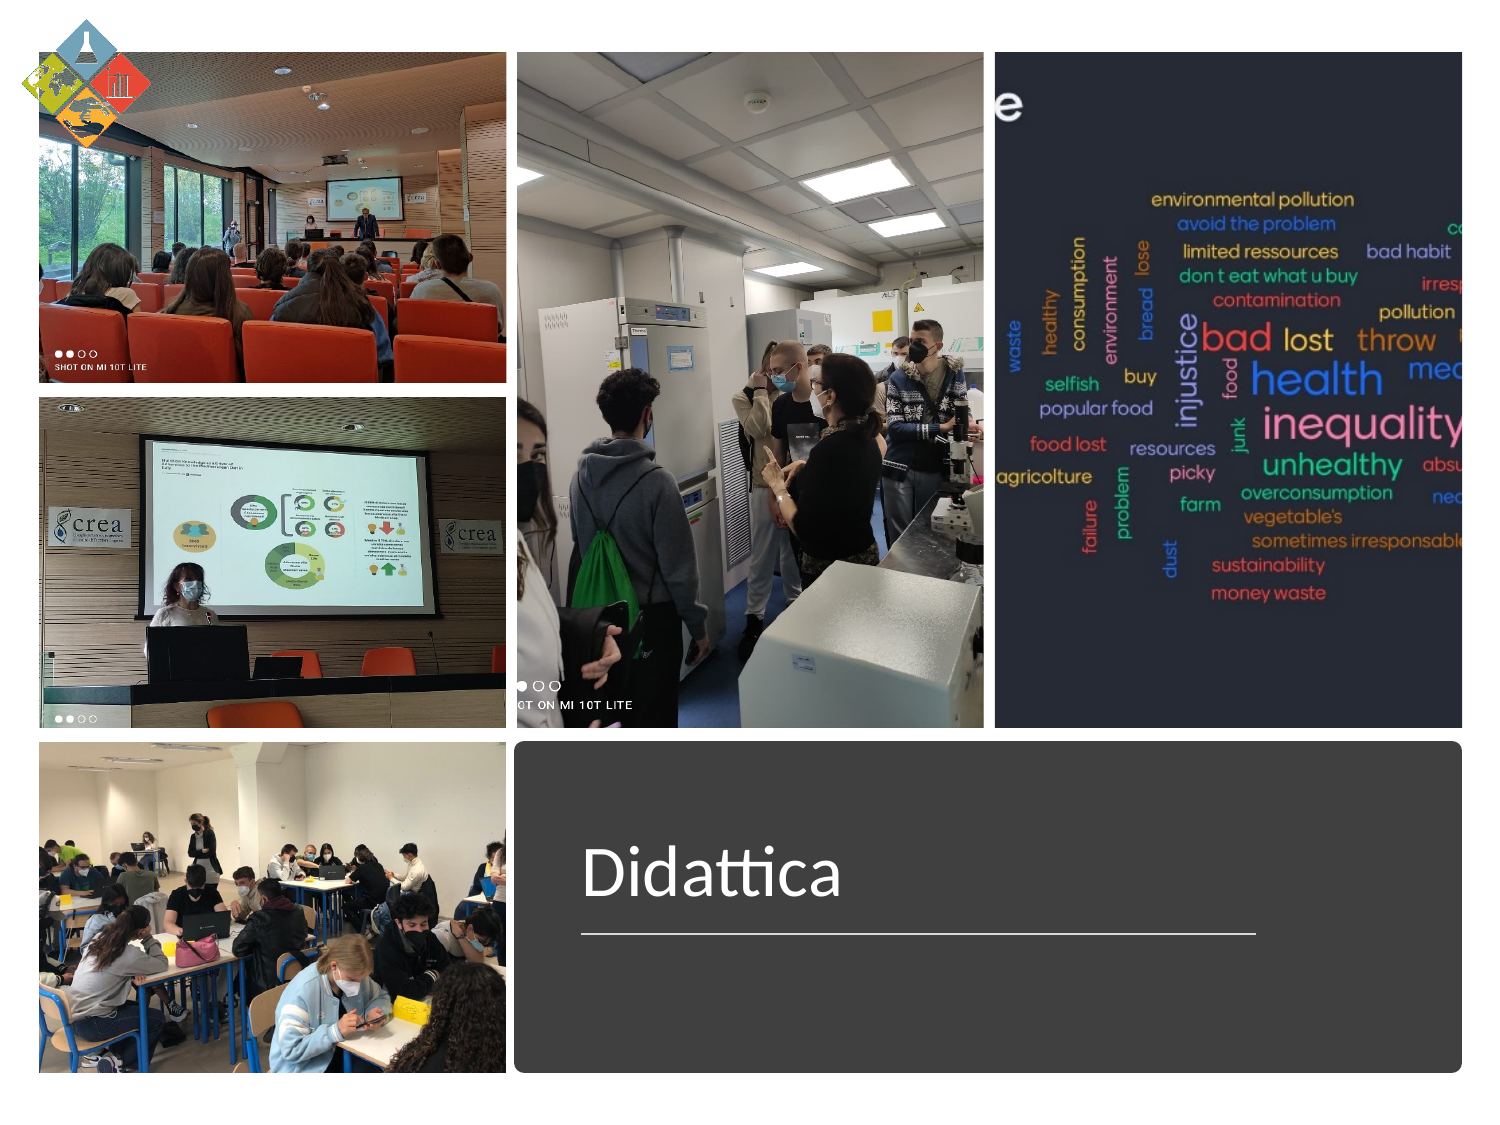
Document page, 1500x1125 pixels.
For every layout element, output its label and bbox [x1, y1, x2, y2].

picture [17, 18, 507, 383]
picture [38, 742, 507, 1073]
text_box [522, 749, 1454, 1065]
picture [38, 396, 507, 728]
picture [516, 52, 984, 728]
picture [994, 52, 1463, 728]
